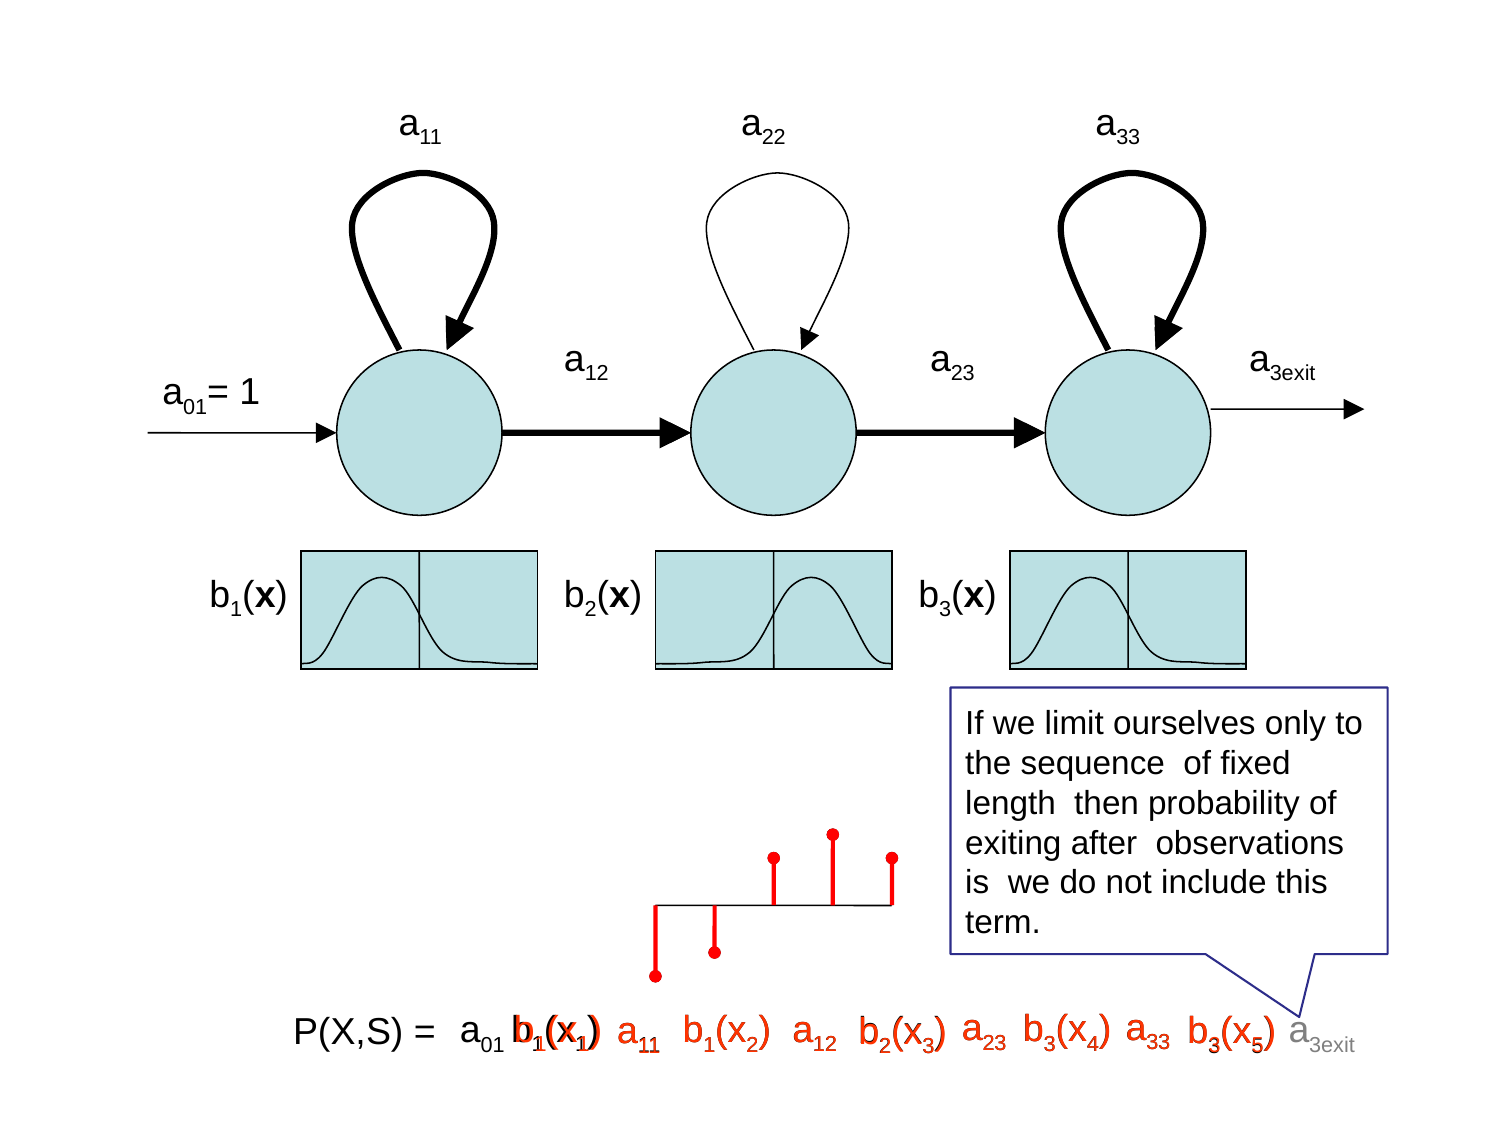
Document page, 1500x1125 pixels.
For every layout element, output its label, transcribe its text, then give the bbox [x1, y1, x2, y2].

text_box b1(x2) [667, 998, 786, 1064]
text_box a3exit [1234, 326, 1353, 393]
text_box a11 [602, 998, 676, 1065]
text_box [774, 550, 892, 663]
text_box [1210, 398, 1365, 420]
text_box a23 [915, 326, 1010, 393]
text_box a3exit [1273, 997, 1370, 1064]
text_box [774, 664, 892, 669]
text_box a23 [947, 996, 1022, 1062]
text_box [655, 615, 773, 664]
text_box [336, 351, 503, 516]
text_box [655, 664, 773, 669]
text_box [1129, 616, 1247, 664]
text_box [885, 851, 899, 906]
text_box [420, 615, 538, 664]
text_box b2(x) [549, 562, 680, 629]
text_box [301, 550, 419, 663]
text_box b3(x) [903, 562, 1034, 629]
text_box [351, 172, 495, 351]
text_box [147, 422, 337, 444]
text_box [767, 851, 780, 906]
text_box [708, 905, 721, 959]
text_box P(X,S) = [278, 999, 445, 1060]
text_box [690, 351, 857, 516]
text_box [706, 172, 849, 351]
text_box [301, 577, 419, 664]
text_box [1129, 664, 1247, 669]
text_box [774, 577, 892, 664]
text_box [655, 550, 773, 663]
text_box [1045, 351, 1211, 516]
text_box [301, 664, 419, 669]
text_box a11 [383, 90, 479, 156]
text_box [1009, 577, 1128, 664]
text_box [649, 905, 662, 983]
text_box [1009, 550, 1128, 663]
text_box a01= 1 [147, 360, 281, 426]
text_box a01 [445, 997, 520, 1064]
text_box a33 [1111, 995, 1186, 1062]
text_box b3(x4) [1008, 997, 1127, 1063]
text_box a22 [726, 90, 821, 156]
text_box b1(x1) [520, 997, 618, 1064]
text_box b2(x3) [843, 999, 963, 1066]
text_box b1(x) [194, 562, 325, 629]
text_box [420, 550, 538, 663]
text_box a33 [1080, 90, 1176, 156]
text_box [1129, 550, 1247, 663]
text_box a12 [777, 997, 853, 1064]
text_box [856, 422, 1046, 444]
text_box a12 [549, 326, 644, 393]
text_box [826, 828, 840, 906]
text_box b3(x5) [1172, 998, 1292, 1065]
text_box [420, 664, 538, 669]
text_box [1009, 664, 1128, 669]
text_box [502, 422, 691, 444]
text_box [1060, 172, 1204, 351]
